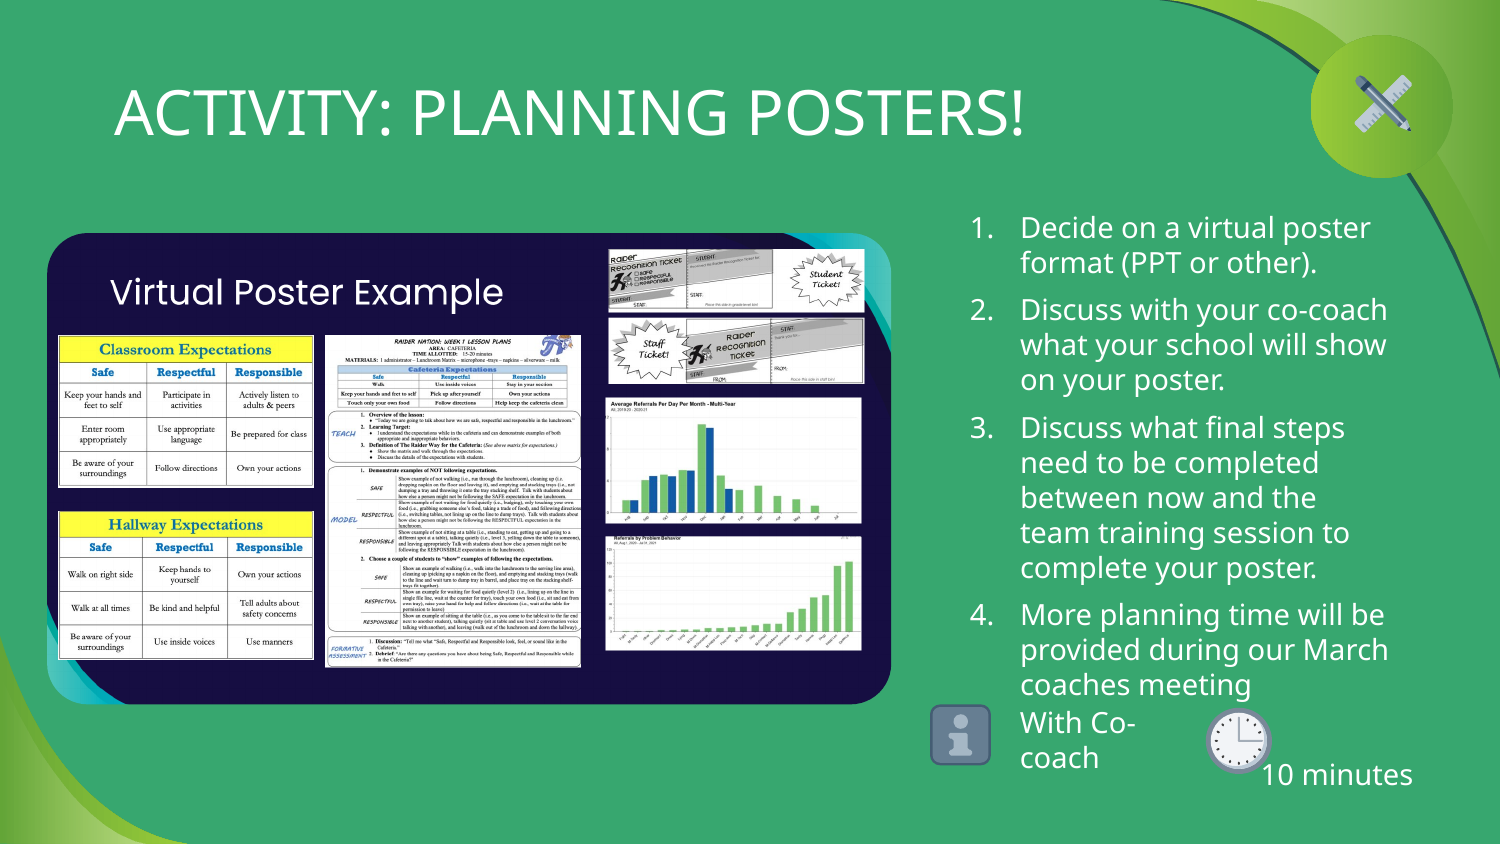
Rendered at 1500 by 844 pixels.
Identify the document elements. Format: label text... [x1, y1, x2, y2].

picture [46, 232, 892, 705]
text_box With Co-coach [992, 704, 1199, 774]
title ACTIVITY: PLANNING POSTERS! [100, 57, 1254, 162]
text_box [1310, 35, 1454, 179]
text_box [1205, 707, 1273, 775]
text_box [929, 704, 992, 766]
list Decide on a virtual poster format (PPT or other). Discuss with your co-coach what your school will show on your poster. Discuss what final steps need to be completed between now and the team training session to complete your poster. More planning time will be provided during our March coaches meeting 10 minutes [930, 194, 1429, 756]
